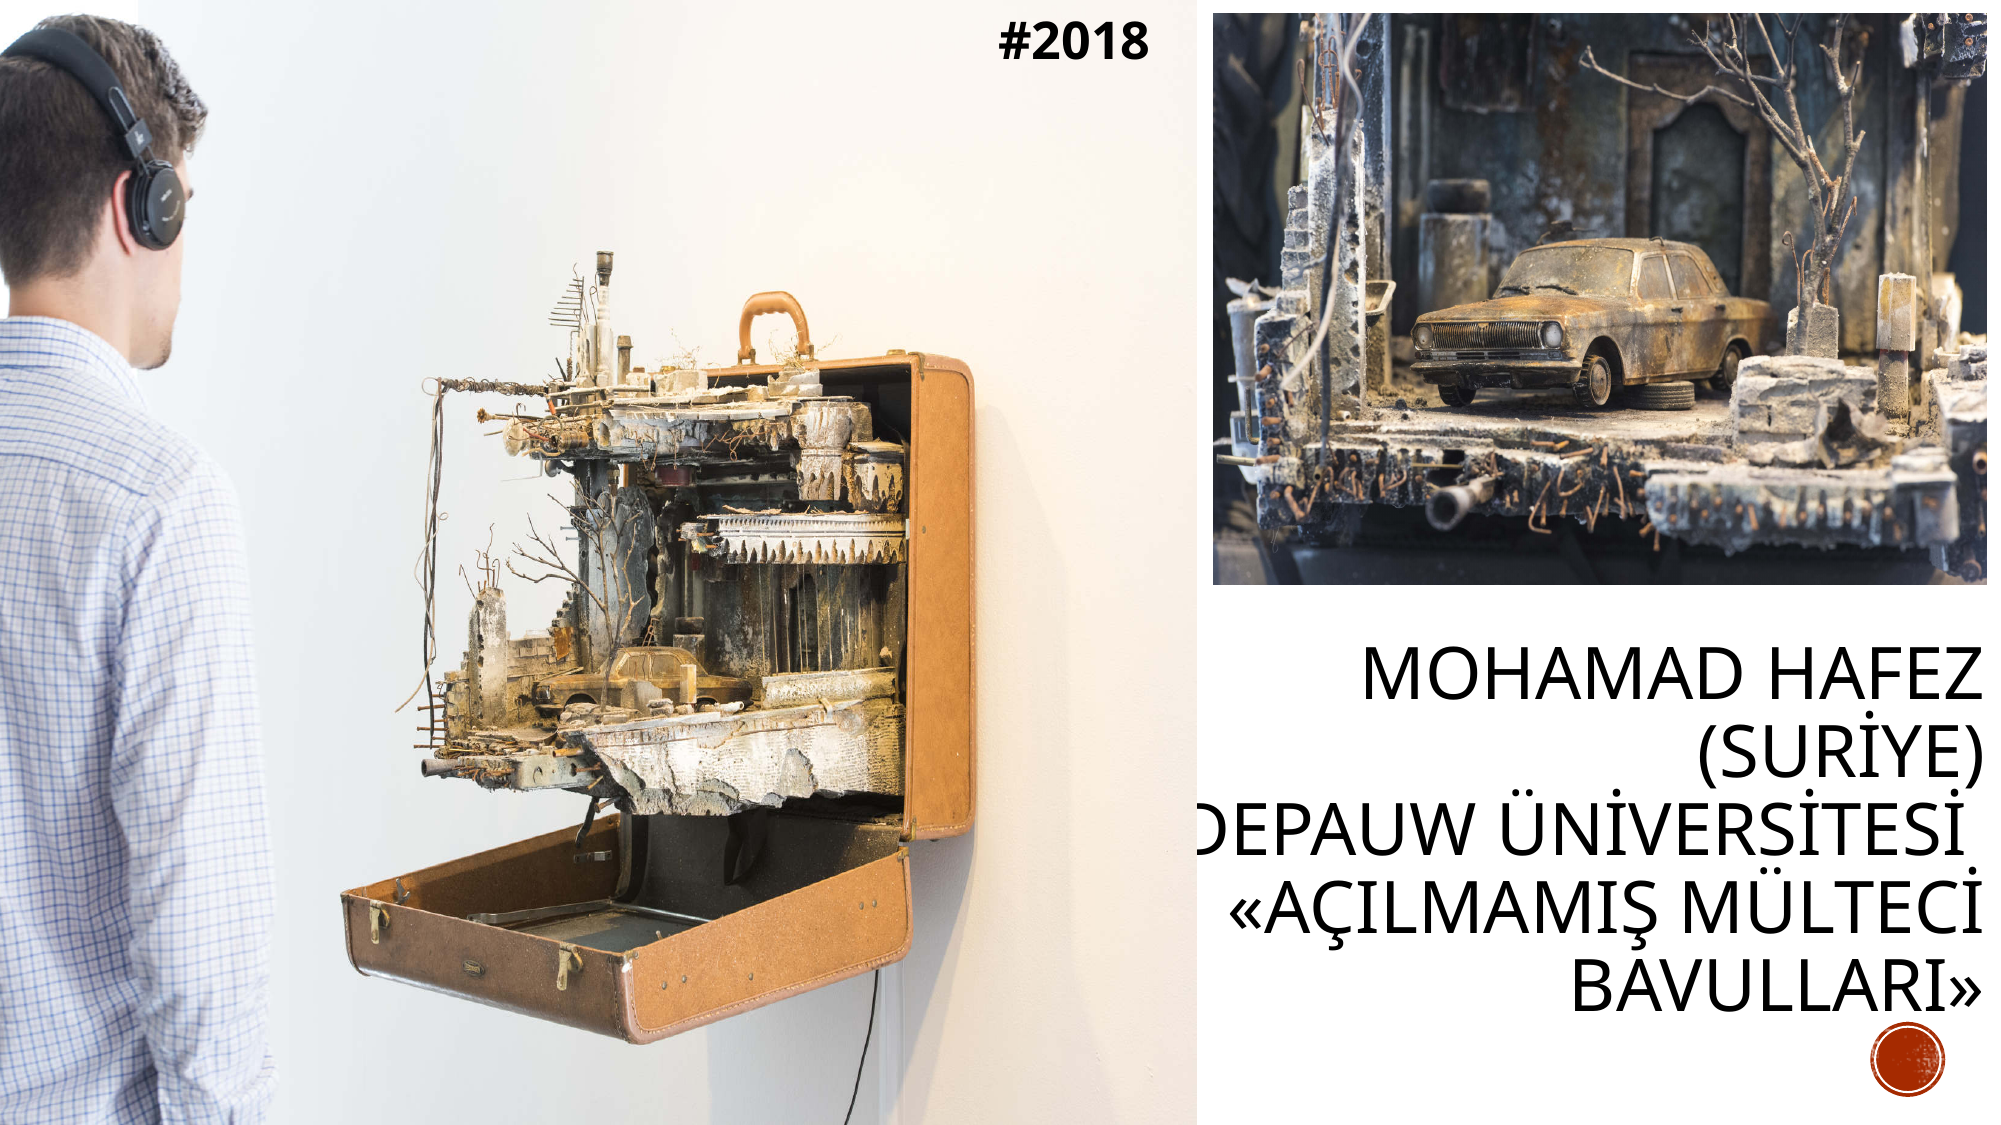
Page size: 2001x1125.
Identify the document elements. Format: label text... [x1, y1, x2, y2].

picture [0, 0, 1197, 1124]
title Mohamad hafez (suriye) DePauw Üniversitesi «açılmamış mülteci bavulları» [1197, 626, 2000, 1125]
picture [1213, 13, 1987, 585]
